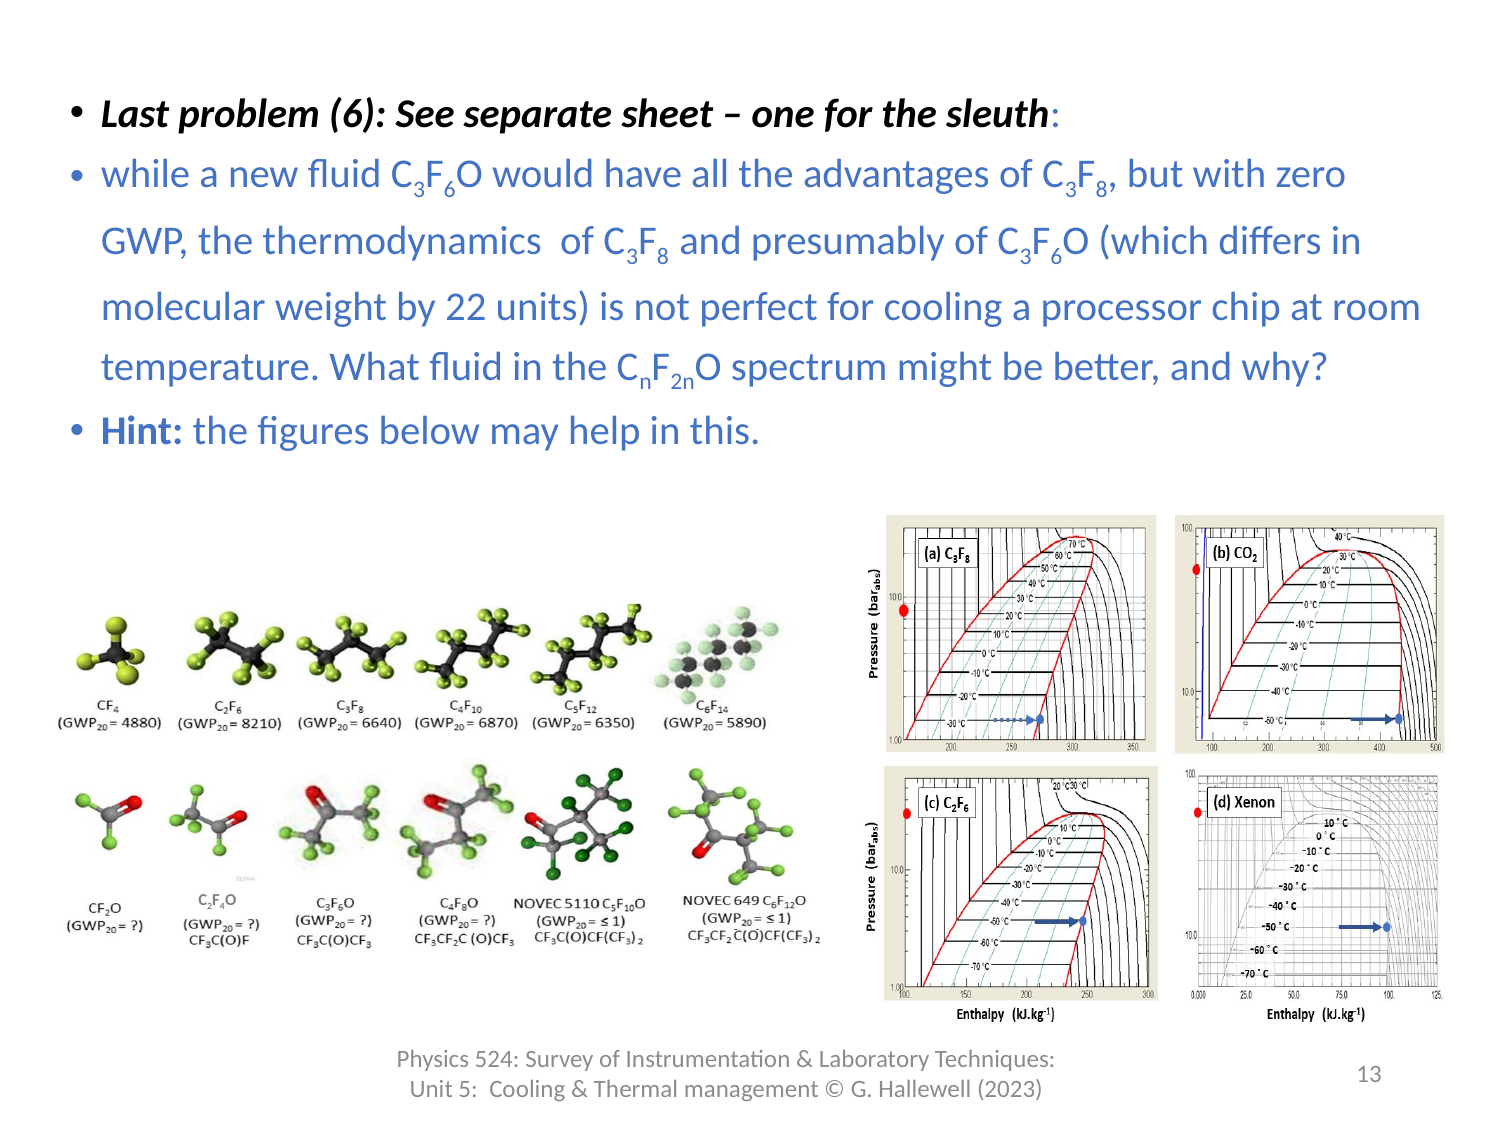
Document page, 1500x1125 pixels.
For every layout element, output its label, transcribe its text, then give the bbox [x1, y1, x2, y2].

list Last problem (6): See separate sheet – one for the sleuth: while a new fluid C3F6O would have all the advantages of C3F8, but with zero GWP, the thermodynamics of C3F8 and presumably of C3F6O (which differs in molecular weight by 22 units) is not perfect for cooling a processor chip at room temperature. What fluid in the CnF2nO spectrum might be better, and why? Hint: the figures below may help in this. [54, 20, 1447, 509]
slide_number 13 [1059, 1042, 1397, 1103]
footer Physics 524: Survey of Instrumentation & Laboratory Techniques: Unit 5: Cooling & Thermal management © G. Hallewell (2023) [368, 1042, 1059, 1103]
picture [851, 508, 1460, 1031]
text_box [39, 598, 829, 953]
